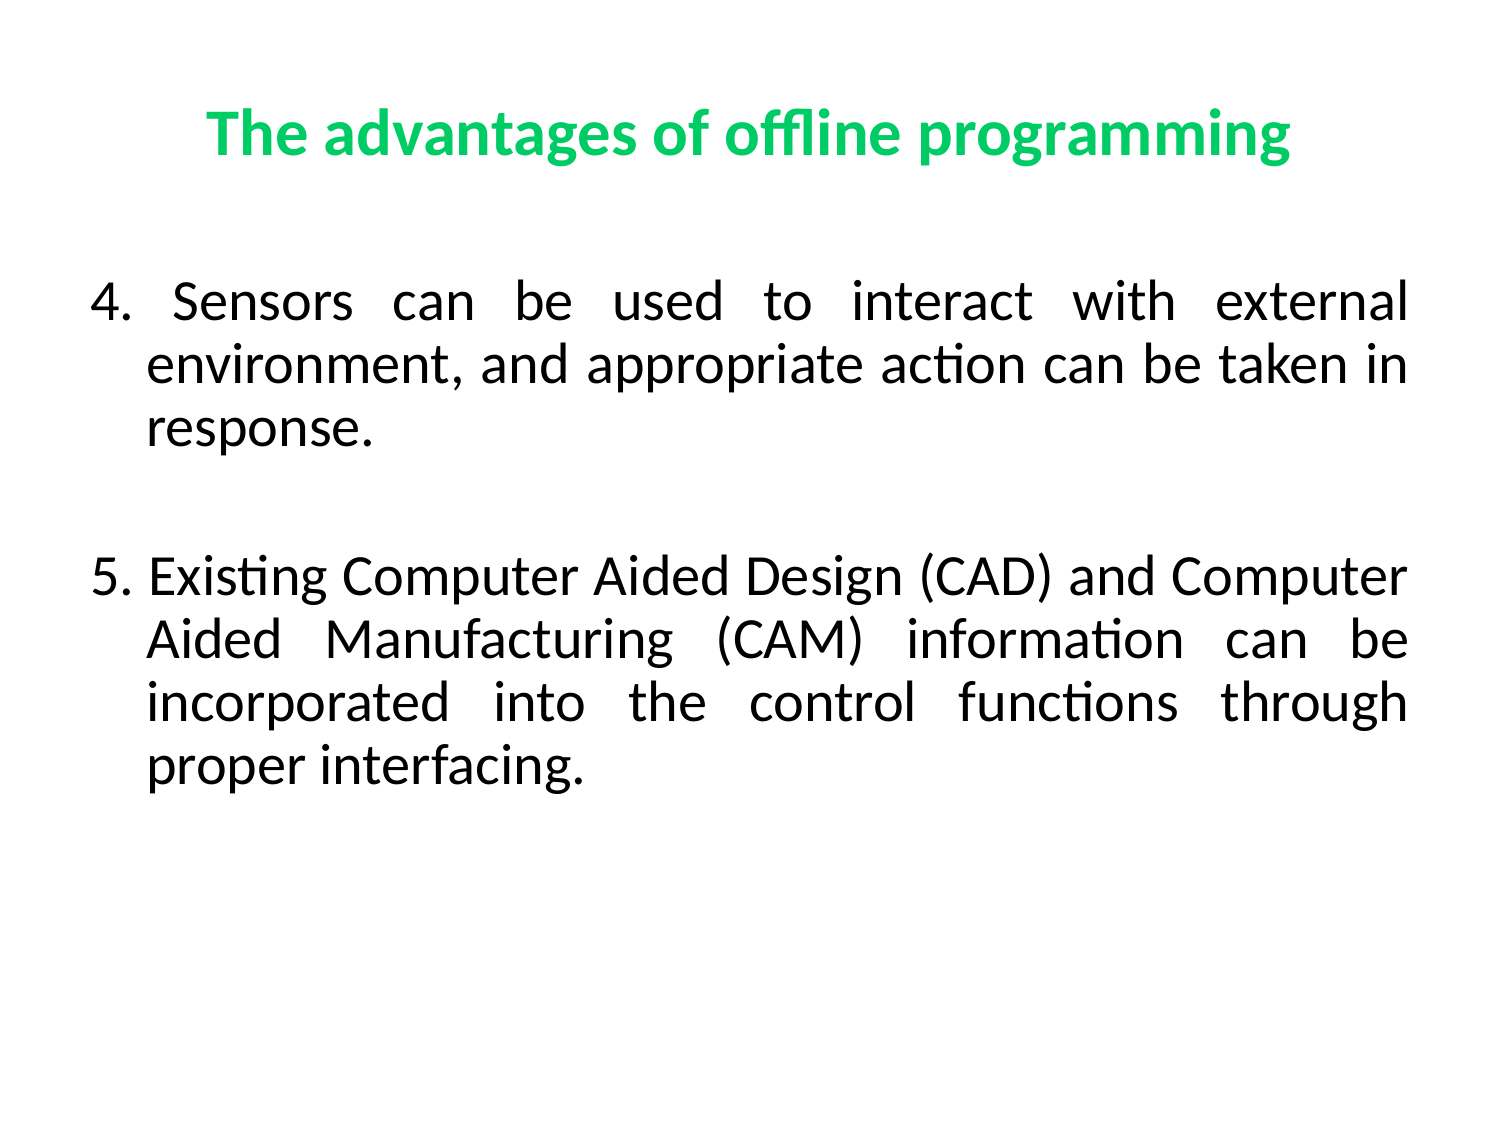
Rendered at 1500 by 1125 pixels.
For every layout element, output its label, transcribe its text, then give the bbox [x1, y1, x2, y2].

list 4. Sensors can be used to interact with external environment, and appropriate action can be taken in response. 5. Existing Computer Aided Design (CAD) and Computer Aided Manufacturing (CAM) information can be incorporated into the control functions through proper interfacing. [75, 262, 1425, 1005]
title The advantages of offline programming [74, 44, 1425, 213]
